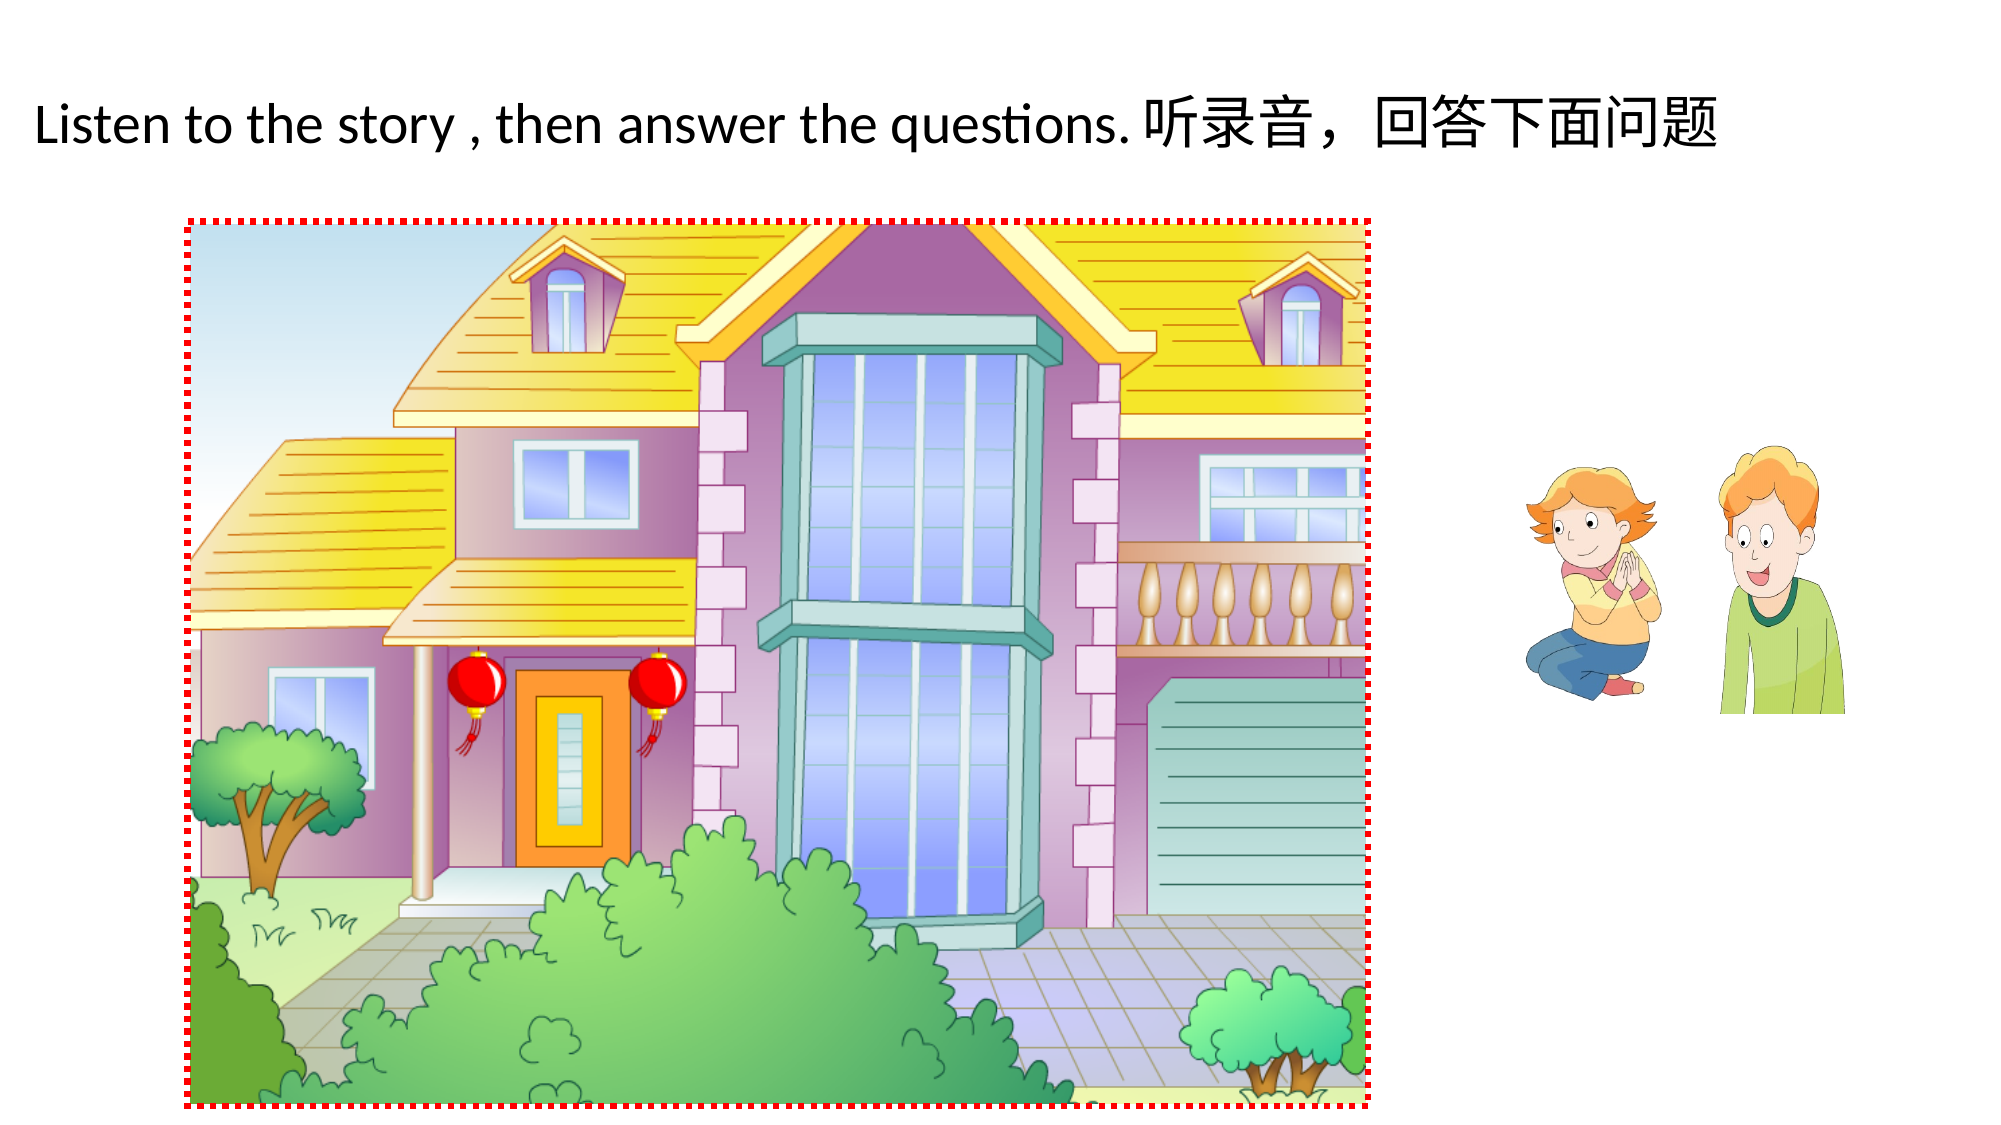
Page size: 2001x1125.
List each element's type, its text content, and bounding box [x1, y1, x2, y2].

picture [1409, 394, 1928, 714]
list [190, 224, 1366, 1104]
title Listen to the story , then answer the questions.听录音，回答下面问题 [19, 86, 1916, 234]
